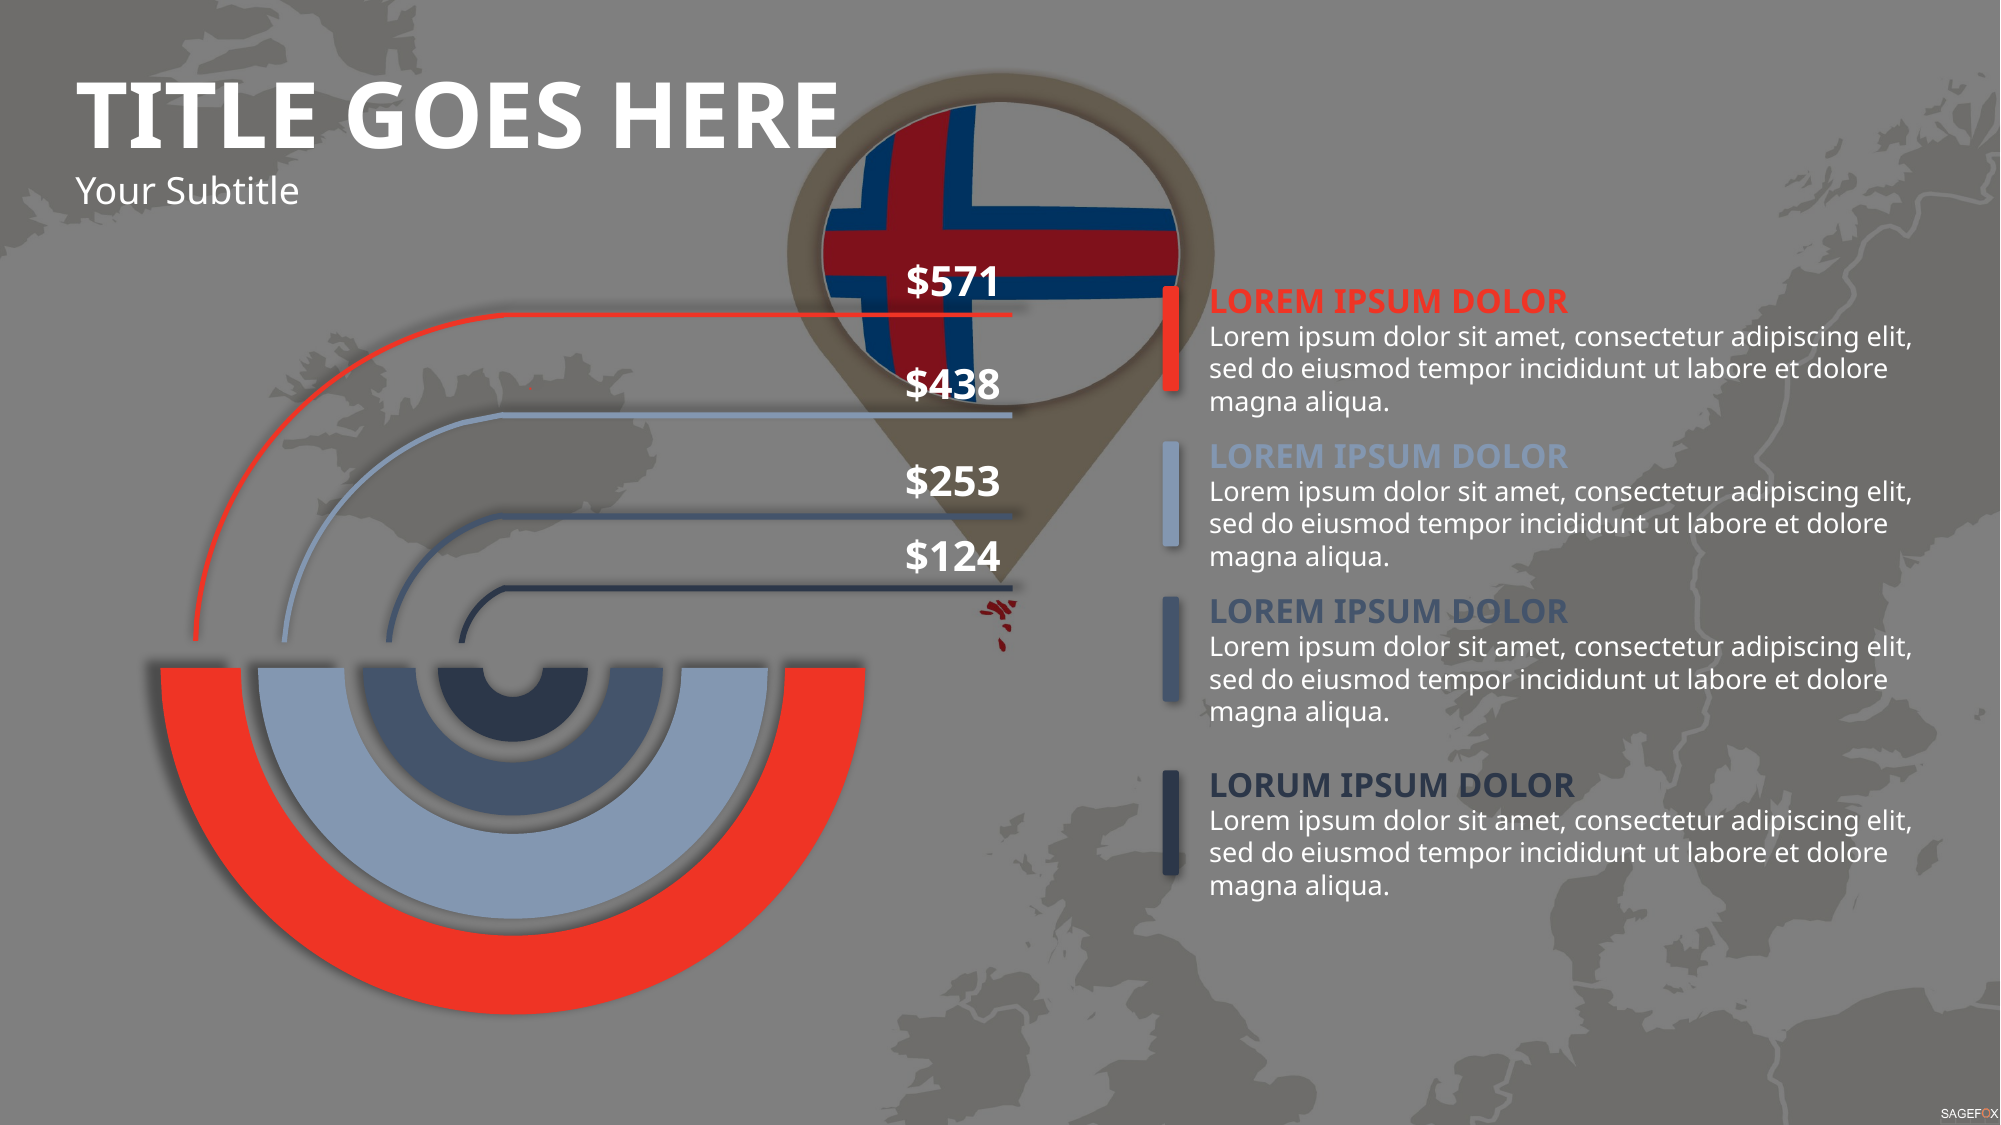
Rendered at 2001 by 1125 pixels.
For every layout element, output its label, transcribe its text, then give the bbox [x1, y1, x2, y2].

text_box [457, 583, 1014, 645]
text_box [1161, 769, 1180, 877]
text_box [1161, 285, 1180, 393]
text_box [361, 666, 664, 817]
text_box [256, 666, 769, 920]
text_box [1194, 428, 1939, 581]
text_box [1194, 272, 1939, 426]
text_box $124 [871, 524, 1035, 585]
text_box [1194, 583, 1939, 736]
text_box $438 [871, 352, 1035, 413]
text_box $571 [872, 249, 1036, 310]
text_box [280, 410, 1014, 644]
text_box [192, 311, 1014, 642]
text_box [1161, 440, 1180, 548]
text_box [1161, 595, 1180, 703]
text_box [384, 511, 1014, 644]
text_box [1194, 757, 1939, 910]
text_box [159, 666, 867, 1016]
text_box $253 [871, 450, 1035, 511]
picture [0, 0, 2001, 1125]
text_box TITLE GOES HERE Your Subtitle [60, 49, 1036, 220]
text_box [436, 666, 589, 743]
